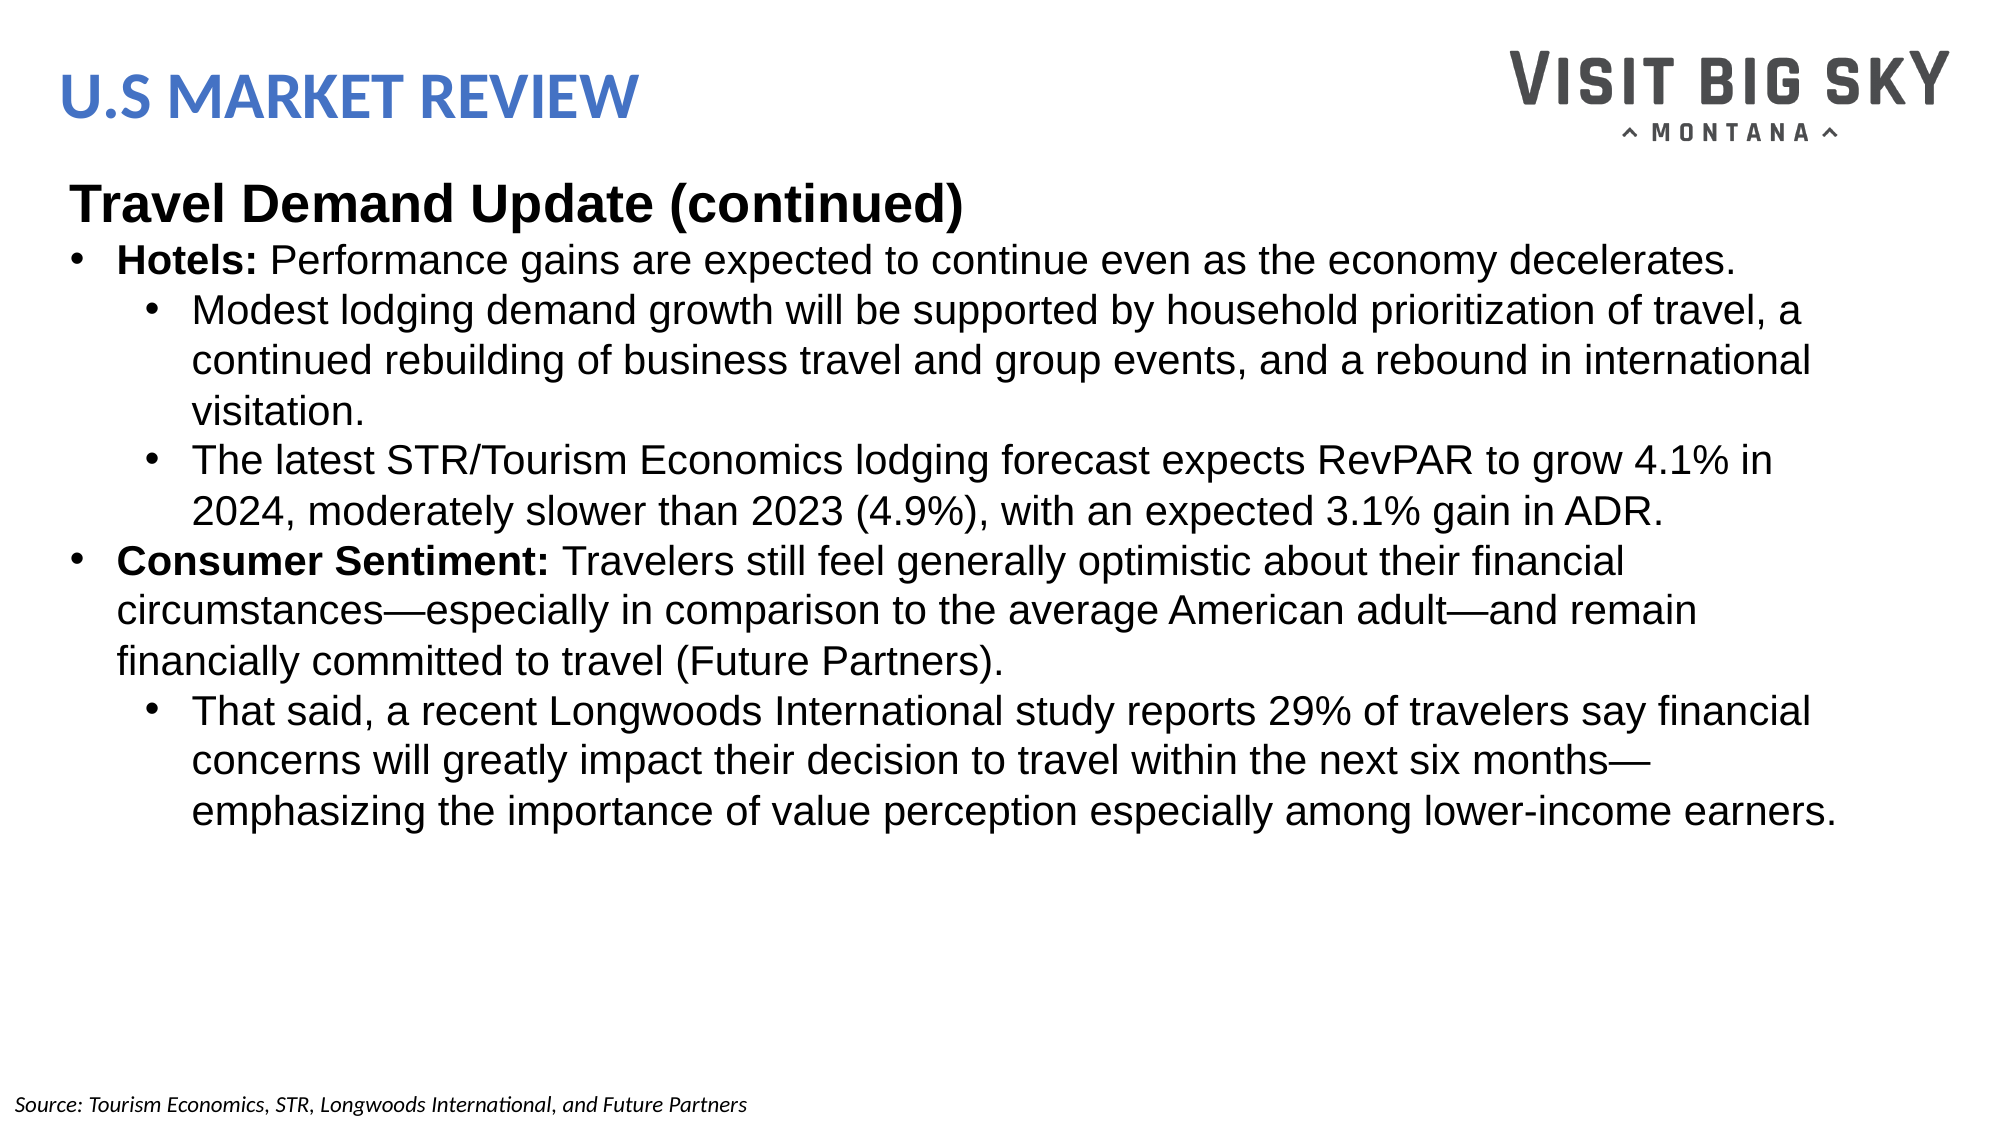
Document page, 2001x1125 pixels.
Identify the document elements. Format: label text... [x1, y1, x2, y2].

subtitle Travel Demand Update (continued) Hotels: Performance gains are expected to continue even as the economy decelerates. Modest lodging demand growth will be supported by household prioritization of travel, a continued rebuilding of business travel and group events, and a rebound in international visitation. The latest STR/Tourism Economics lodging forecast expects RevPAR to grow 4.1% in 2024, moderately slower than 2023 (4.9%), with an expected 3.1% gain in ADR. Consumer Sentiment: Travelers still feel generally optimistic about their financial circumstances—especially in comparison to the average American adult—and remain financially committed to travel (Future Partners). That said, a recent Longwoods International study reports 29% of travelers say financial concerns will greatly impact their decision to travel within the next six months—emphasizing the importance of value perception especially among lower-income earners. [54, 160, 1869, 1069]
picture [1545, 40, 1960, 150]
title U.S MARKET REVIEW [45, 32, 1545, 161]
text_box Source: Tourism Economics, STR, Longwoods International, and Future Partners [0, 1082, 883, 1125]
